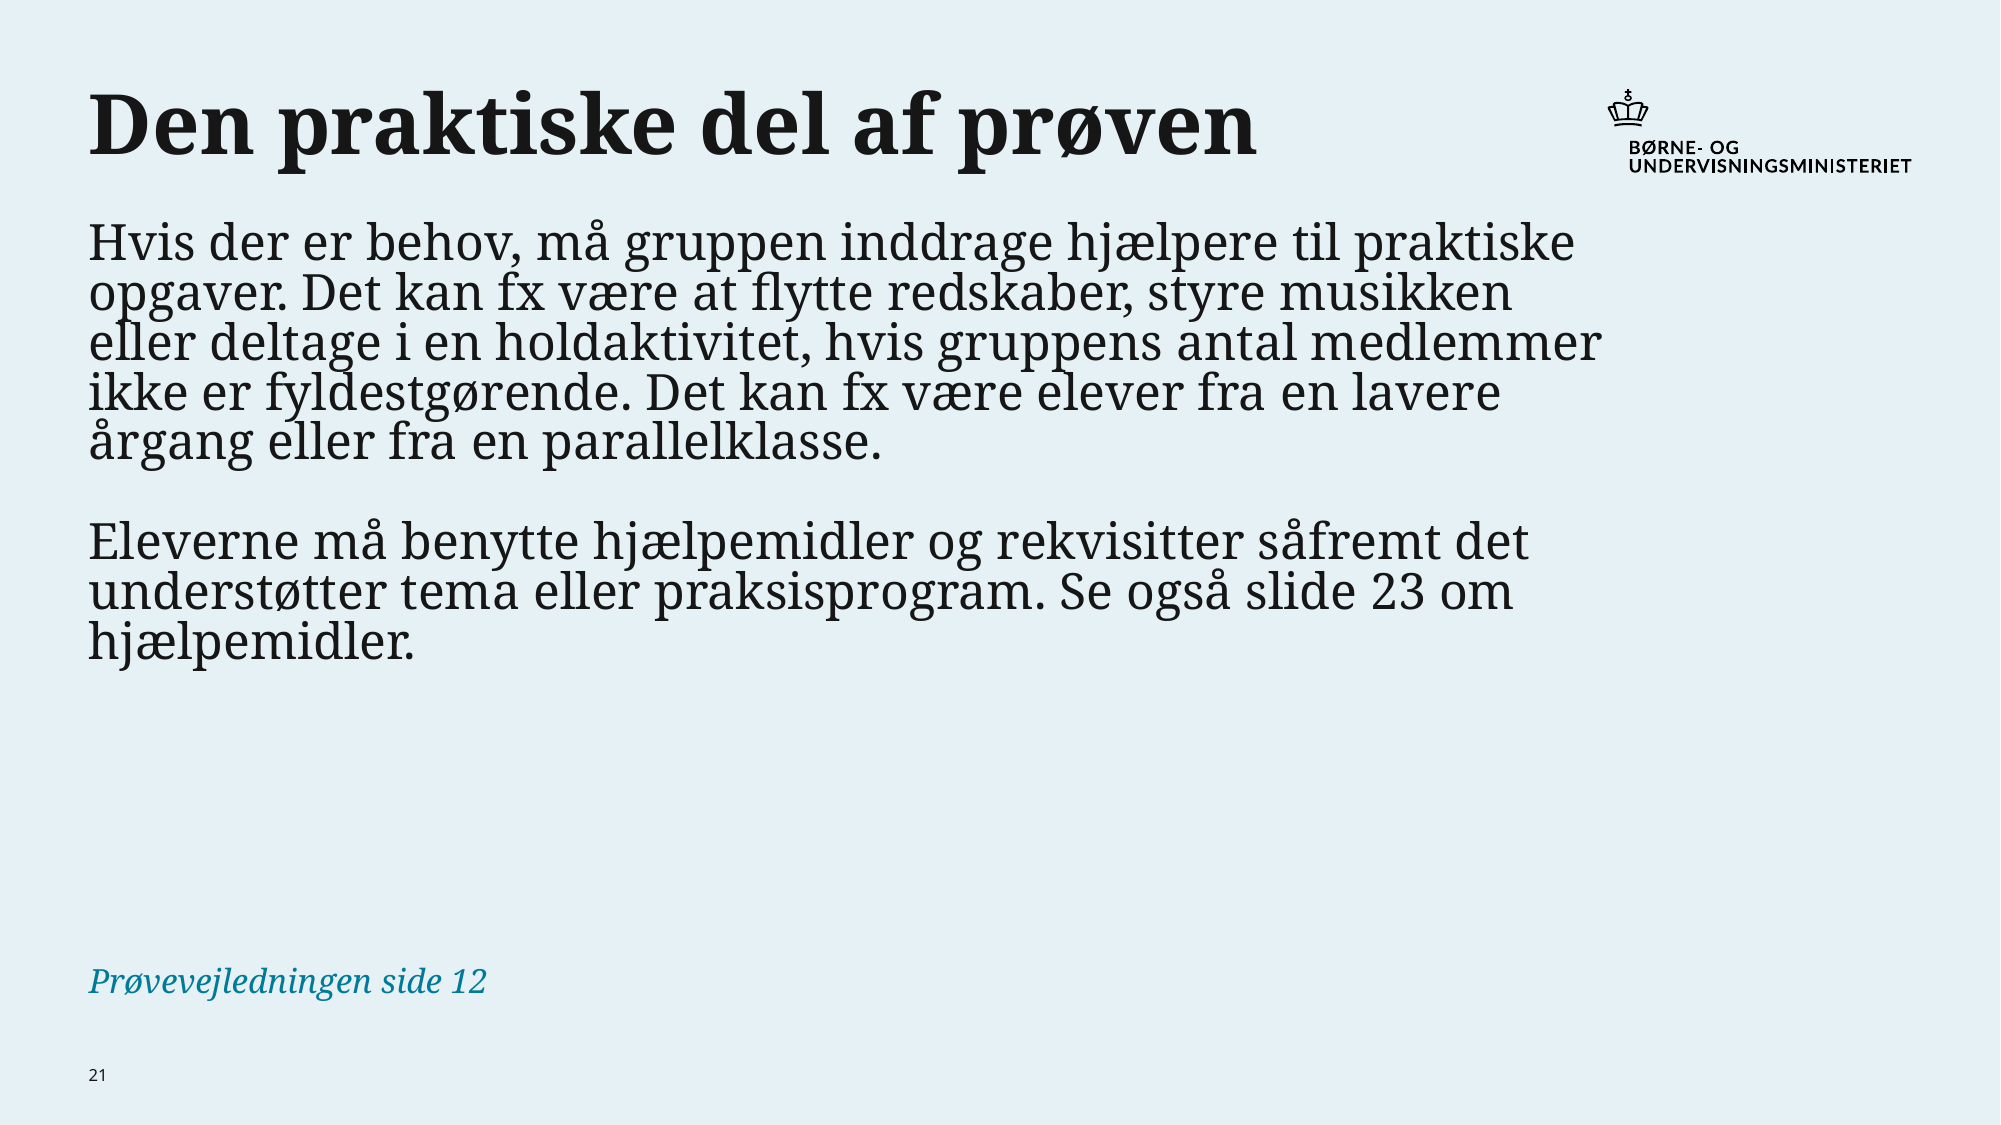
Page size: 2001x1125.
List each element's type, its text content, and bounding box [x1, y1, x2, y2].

title Den praktiske del af prøven Hvis der er behov, må gruppen inddrage hjælpere til praktiske opgaver. Det kan fx være at flytte redskaber, styre musikken eller deltage i en holdaktivitet, hvis gruppens antal medlemmer ikke er fyldestgørende. Det kan fx være elever fra en lavere årgang eller fra en parallelklasse. Eleverne må benytte hjælpemidler og rekvisitter såfremt det understøtter tema eller praksisprogram. Se også slide 23 om hjælpemidler. Prøvevejledningen side 12 [88, 88, 1608, 242]
slide_number 21 [88, 1058, 134, 1088]
